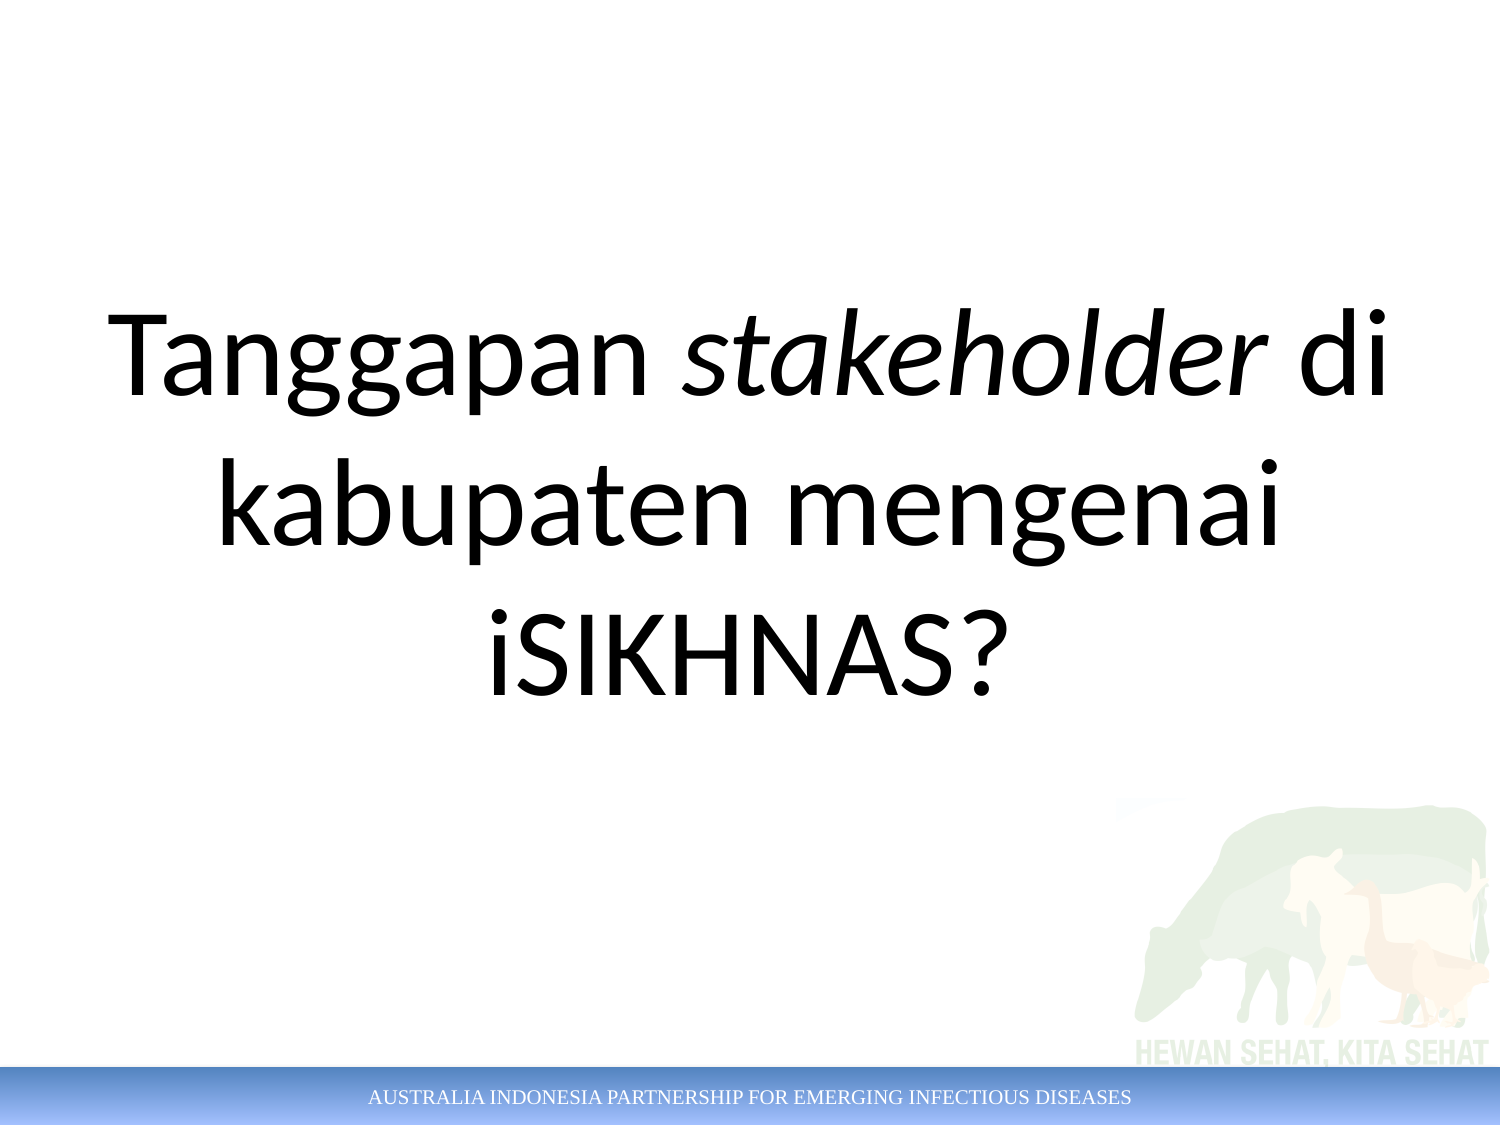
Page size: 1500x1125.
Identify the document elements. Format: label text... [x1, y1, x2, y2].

list Tanggapan stakeholder di kabupaten mengenai iSIKHNAS? [75, 262, 1425, 1005]
